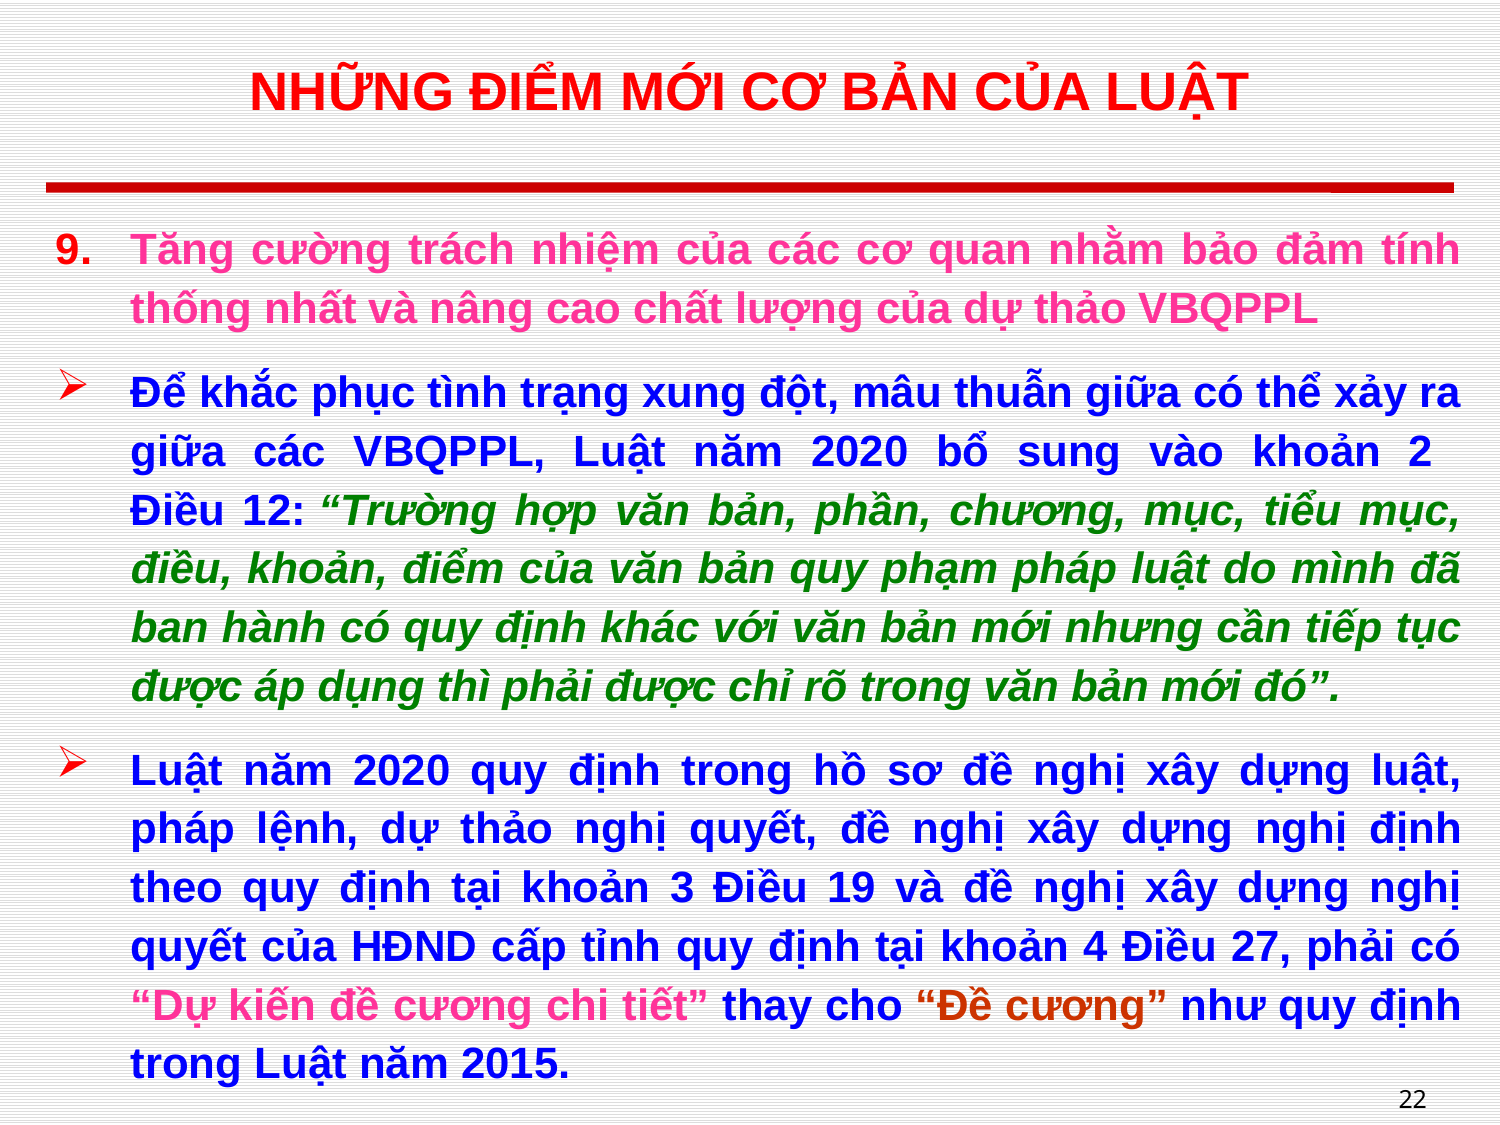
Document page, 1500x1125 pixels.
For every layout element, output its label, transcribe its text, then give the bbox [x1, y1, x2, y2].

text_box Tăng cường trách nhiệm của các cơ quan nhằm bảo đảm tính thống nhất và nâng cao chất lượng của dự thảo VBQPPL Để khắc phục tình trạng xung đột, mâu thuẫn giữa có thể xảy ra giữa các VBQPPL, Luật năm 2020 bổ sung vào khoản 2 Điều 12: “Trường hợp văn bản, phần, chương, mục, tiểu mục, điều, khoản, điểm của văn bản quy phạm pháp luật do mình đã ban hành có quy định khác với văn bản mới nhưng cần tiếp tục được áp dụng thì phải được chỉ rõ trong văn bản mới đó”. Luật năm 2020 quy định trong hồ sơ đề nghị xây dựng luật, pháp lệnh, dự thảo nghị quyết, đề nghị xây dựng nghị định theo quy định tại khoản 3 Điều 19 và đề nghị xây dựng nghị quyết của HĐND cấp tỉnh quy định tại khoản 4 Điều 27, phải có “Dự kiến đề cương chi tiết” thay cho “Đề cương” như quy định trong Luật năm 2015. [23, 199, 1477, 1088]
title NHỮNG ĐIỂM MỚI CƠ BẢN CỦA LUẬT [38, 24, 1463, 150]
